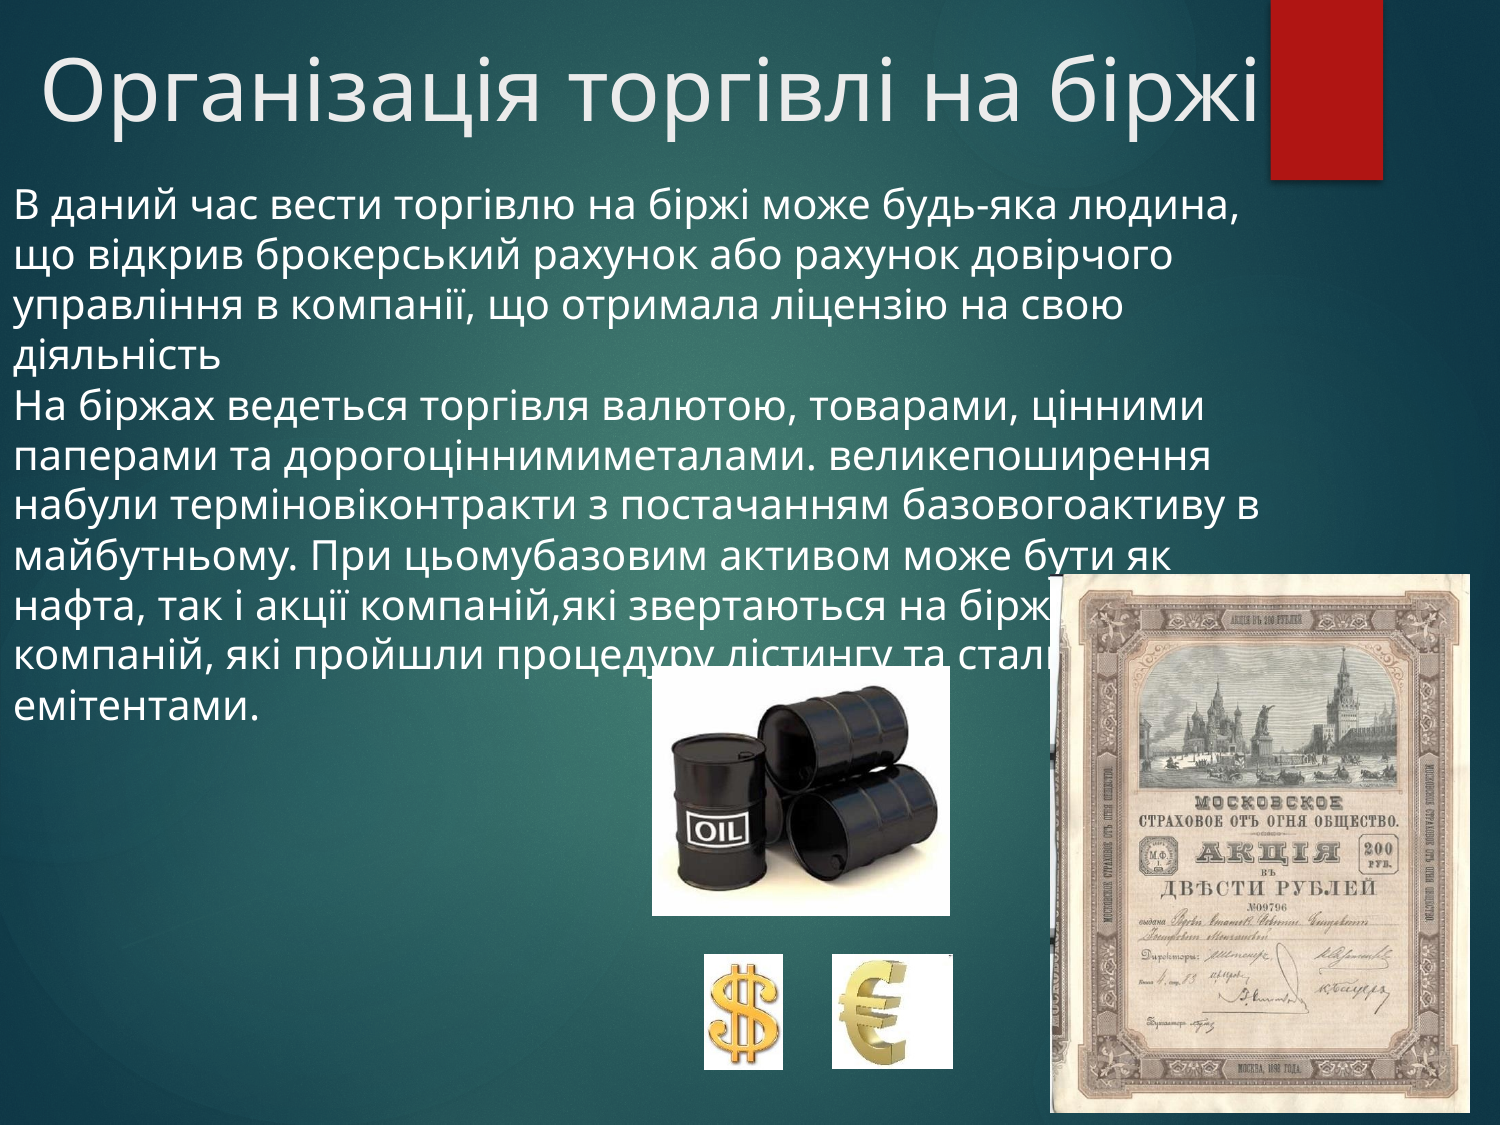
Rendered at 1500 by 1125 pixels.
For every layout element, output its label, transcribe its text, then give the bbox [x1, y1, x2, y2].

title Організація торгівлі на біржі [37, 32, 1376, 223]
text_box В даний час вести торгівлю на біржі може будь-яка людина, що відкрив брокерський рахунок або рахунок довірчого управління в компанії, що отримала ліцензію на свою діяльність На біржах ведеться торгівля валютою, товарами, цінними паперами та дорогоціннимиметалами. великепоширення набули терміновіконтракти з постачанням базовогоактиву в майбутньому. При цьомубазовим активом може бути як нафта, так і акції компаній,які звертаються на біржі, тобто компаній, які пройшли процедуру лістингу та стали емітентами. [12, 175, 1302, 729]
picture [652, 666, 832, 916]
picture [704, 954, 783, 1070]
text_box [832, 574, 1470, 1113]
